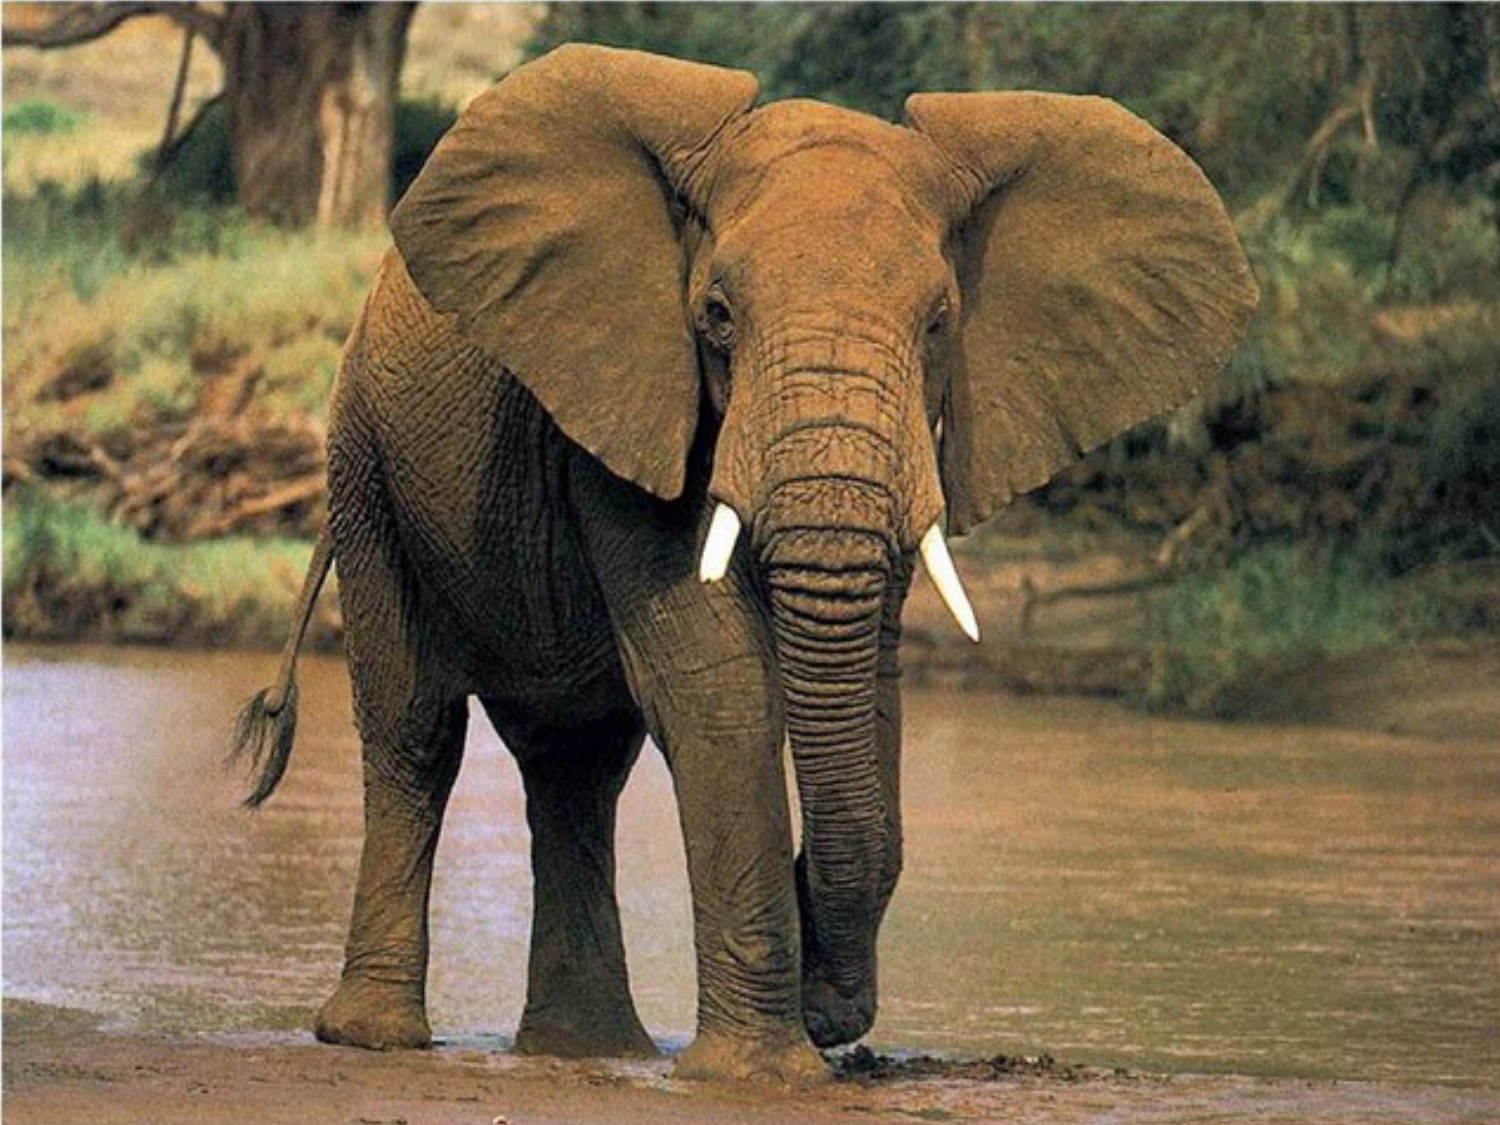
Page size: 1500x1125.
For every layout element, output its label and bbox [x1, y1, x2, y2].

list [0, 0, 1500, 1125]
